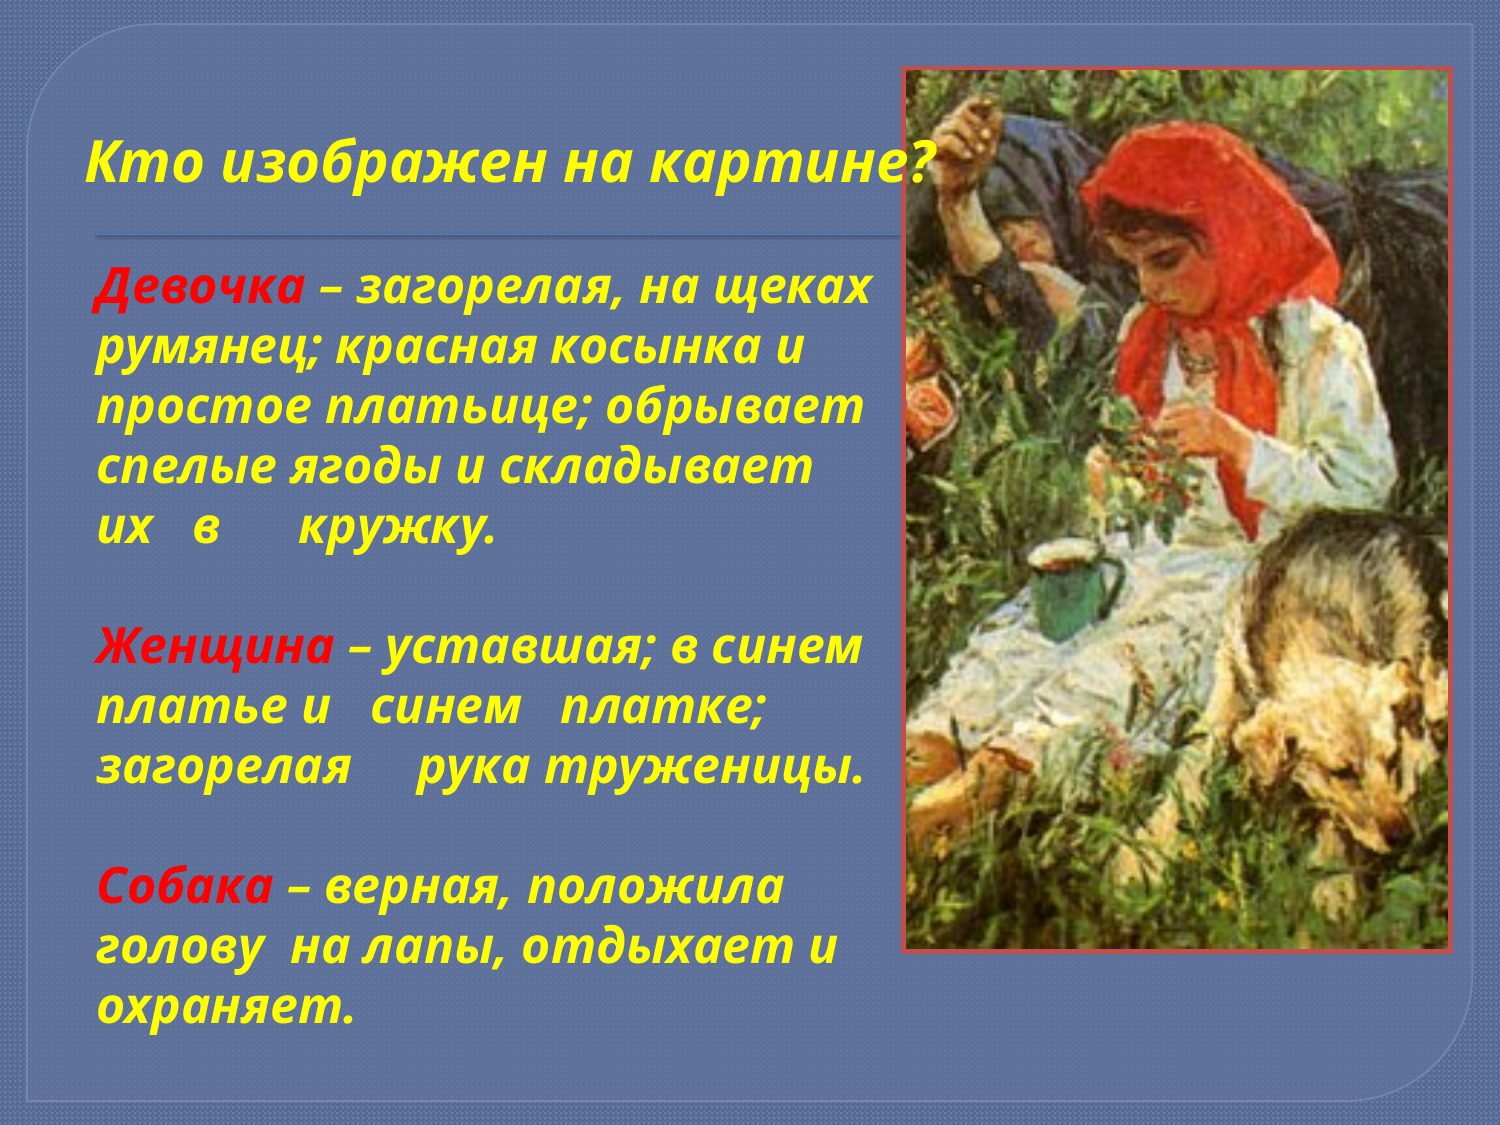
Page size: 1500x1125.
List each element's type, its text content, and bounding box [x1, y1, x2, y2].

text_box Девочка – загорелая, на щеках румянец; красная косынка и простое платьице; обрывает спелые ягоды и складывает их в кружку. Женщина – уставшая; в синем платье и синем платке; загорелая рука труженицы. Собака – верная, положила голову на лапы, отдыхает и охраняет. [81, 246, 891, 1041]
text_box Кто изображен на картине? [69, 117, 898, 202]
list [905, 70, 1449, 950]
